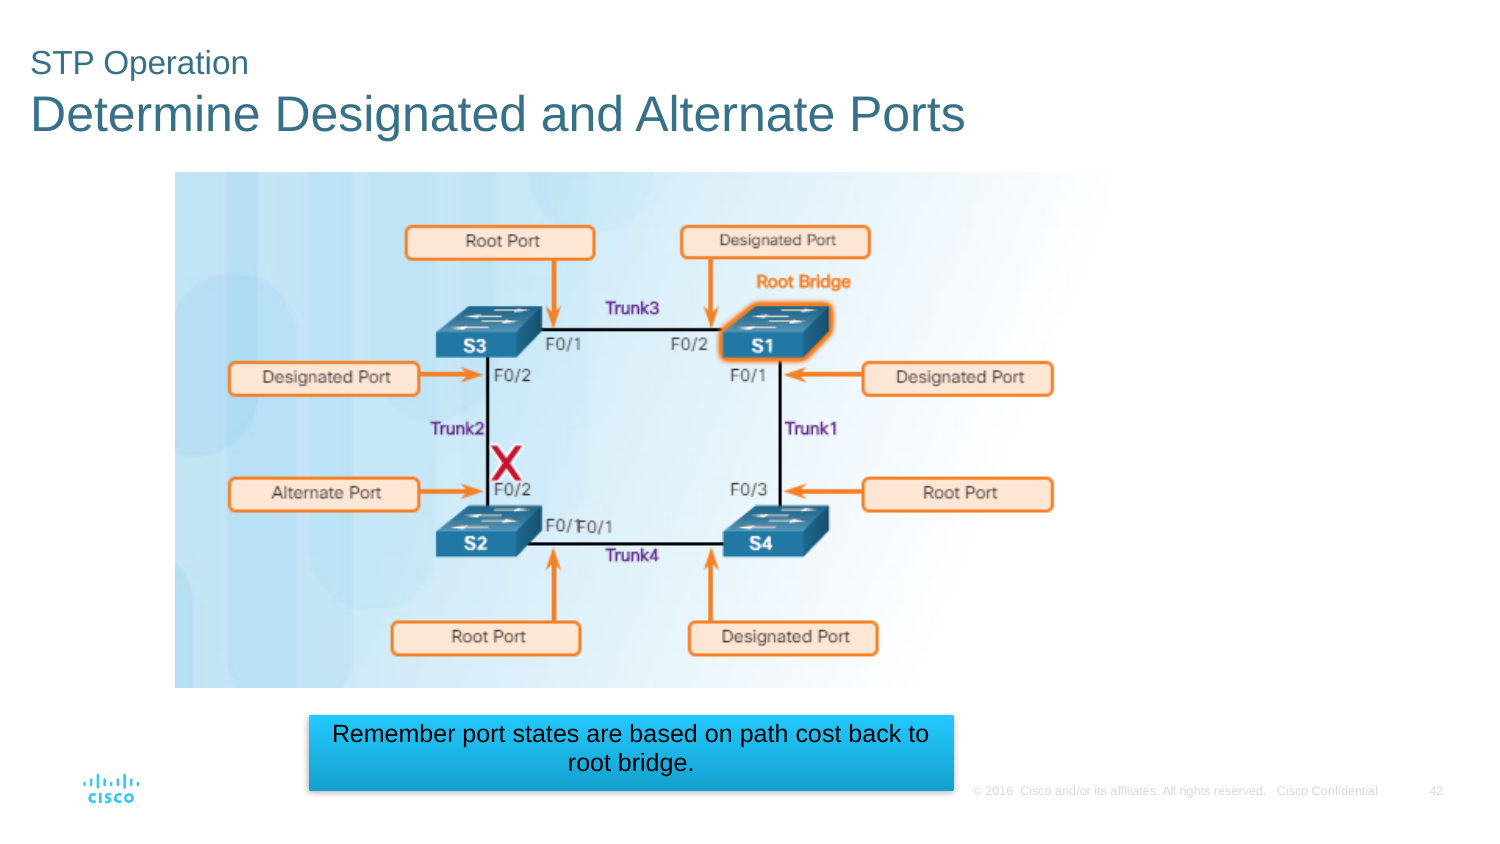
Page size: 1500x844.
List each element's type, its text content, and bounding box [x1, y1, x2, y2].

text_box Remember port states are based on path cost back to root bridge. [309, 715, 954, 791]
title STP Operation Determine Designated and Alternate Ports [15, 28, 1437, 154]
picture [174, 172, 1109, 689]
